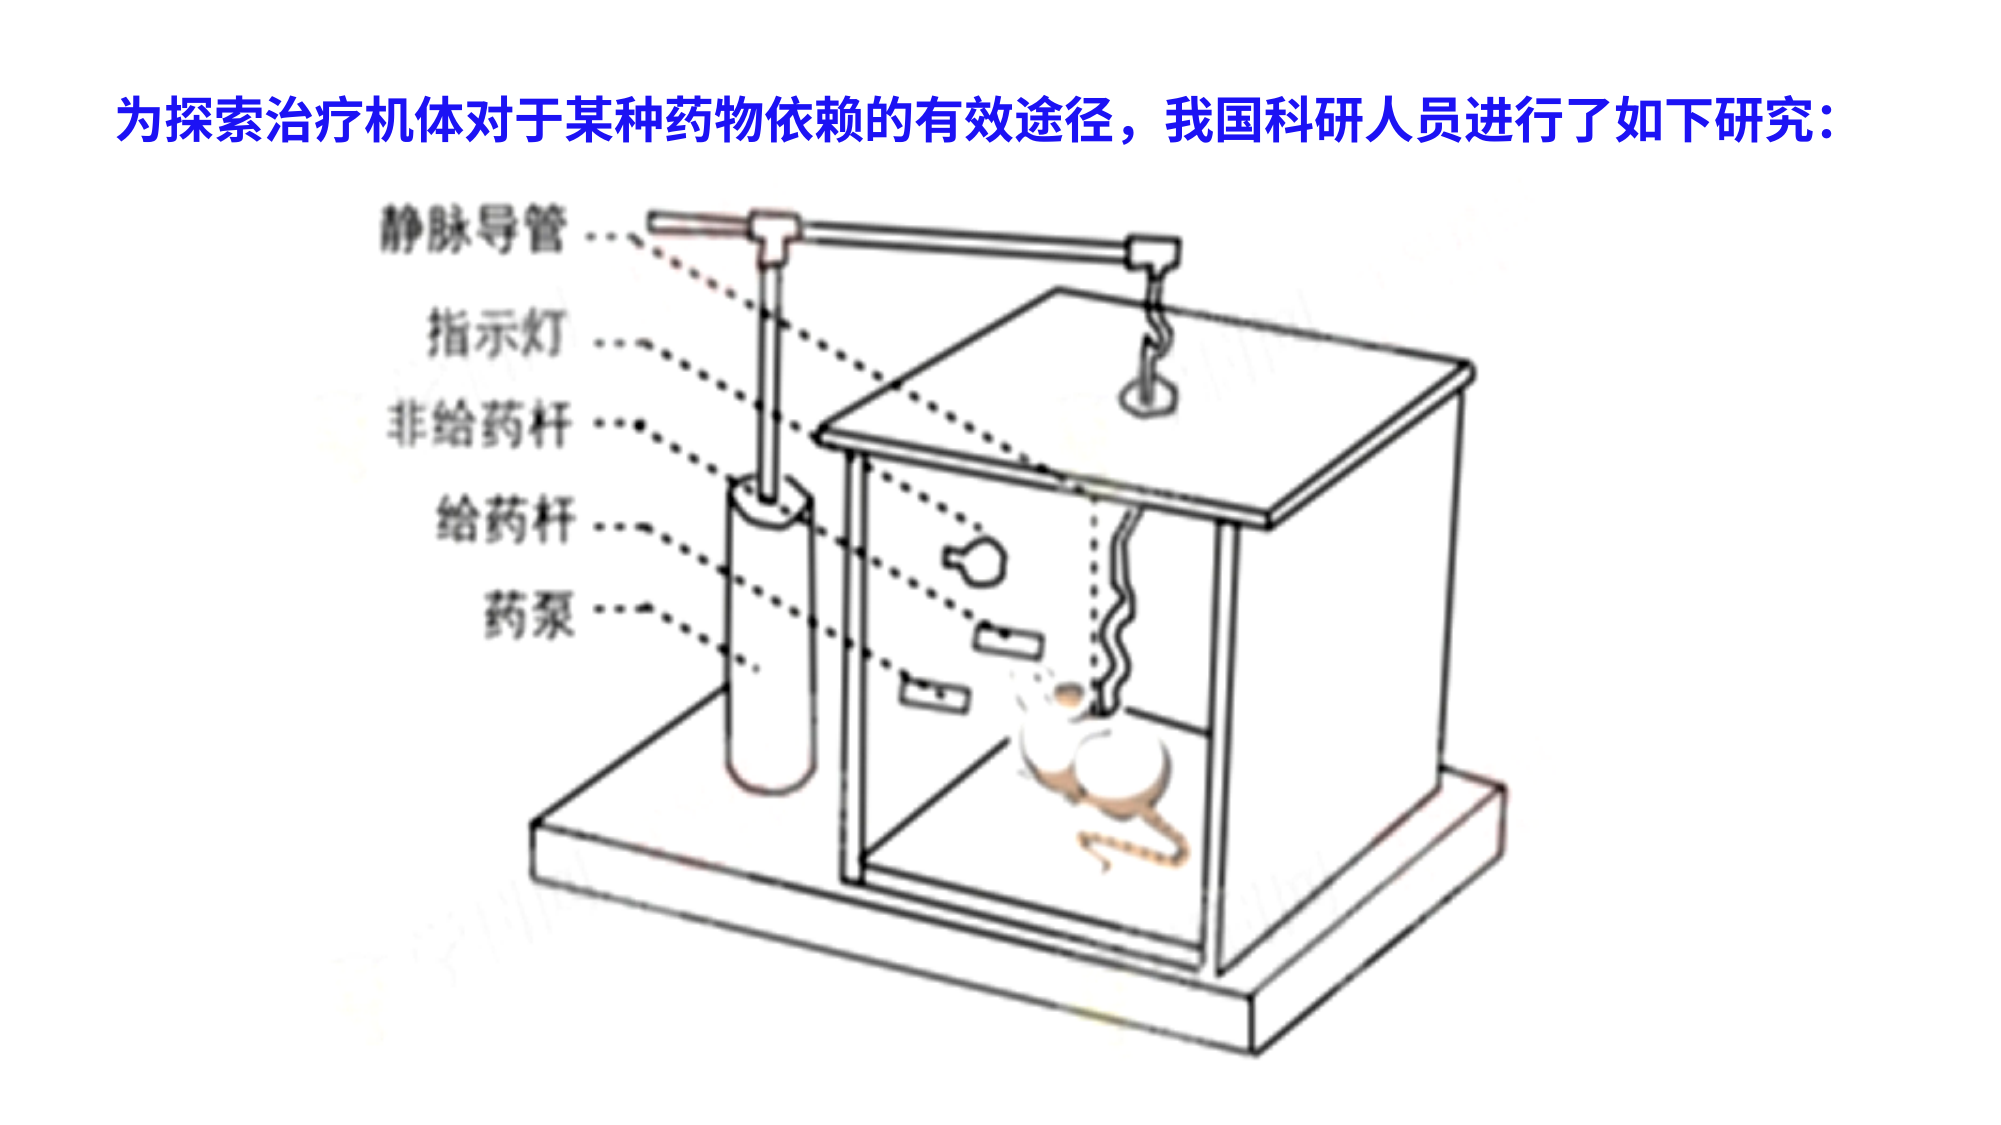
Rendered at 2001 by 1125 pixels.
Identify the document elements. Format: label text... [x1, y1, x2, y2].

picture [313, 161, 1592, 1092]
text_box 为探索治疗机体对于某种药物依赖的有效途径，我国科研人员进行了如下研究： [99, 80, 1911, 156]
